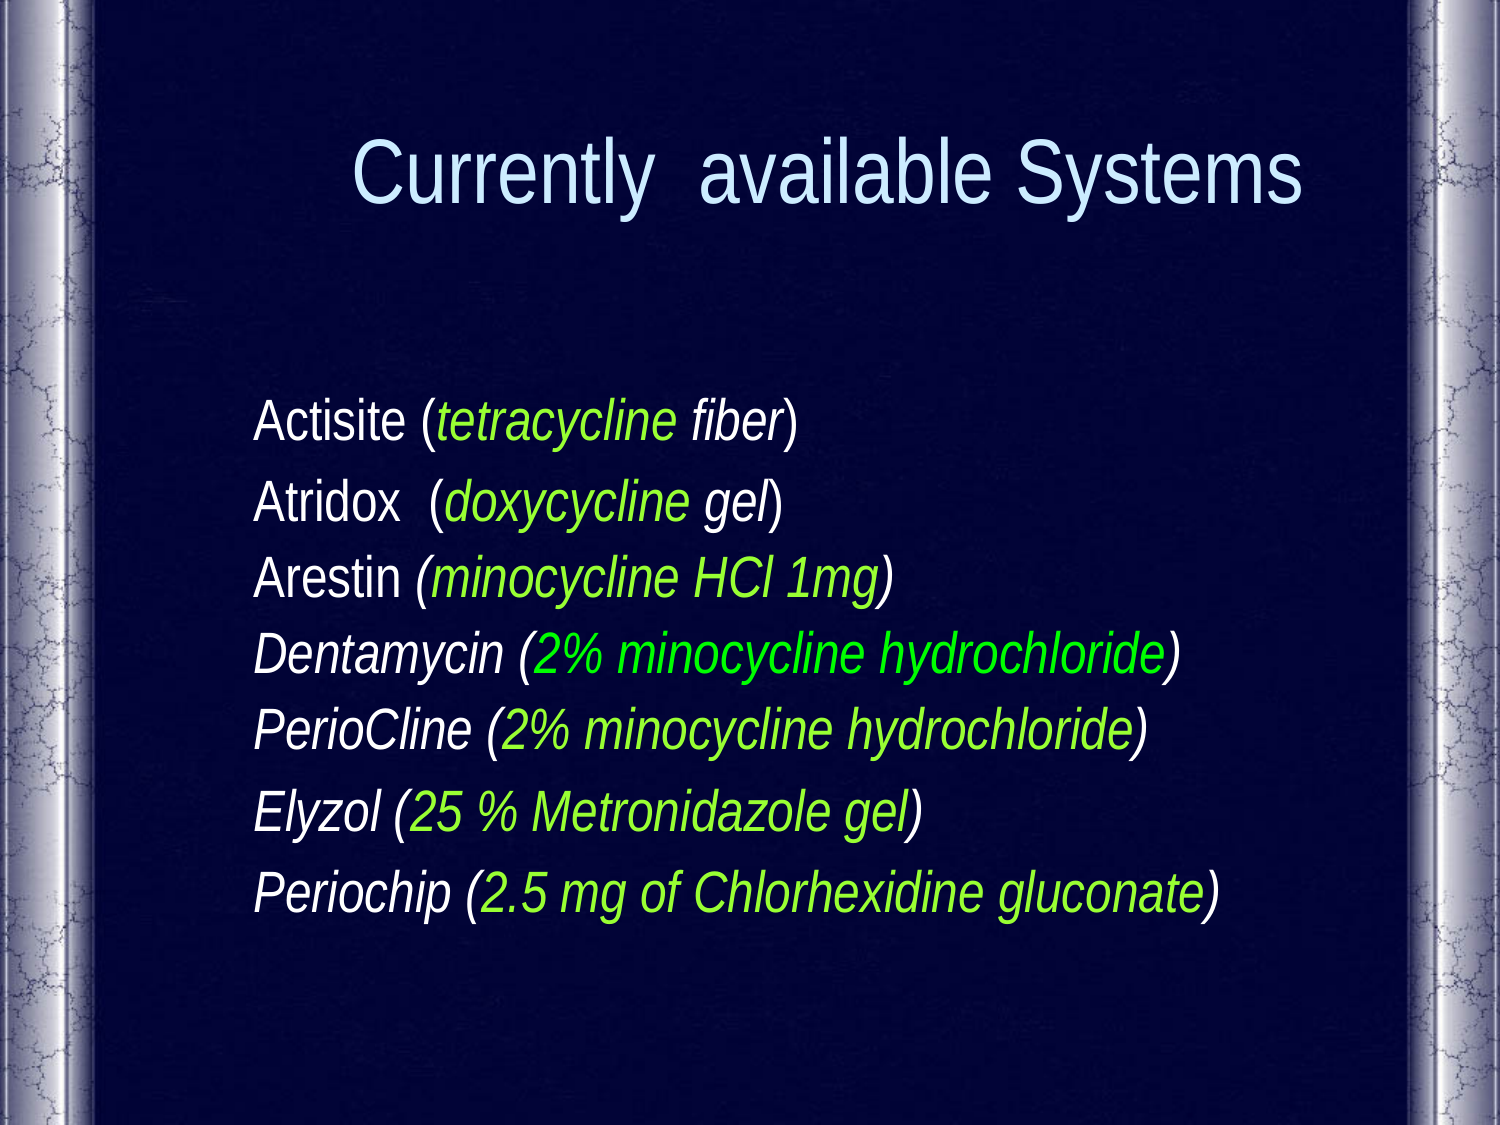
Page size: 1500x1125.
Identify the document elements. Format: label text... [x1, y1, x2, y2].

list Actisite (tetracycline fiber) Atridox (doxycycline gel) Arestin (minocycline HCl 1mg) Dentamycin (2% minocycline hydrochloride) PerioCline (2% minocycline hydrochloride) Elyzol (25 % Metronidazole gel) Periochip (2.5 mg of Chlorhexidine gluconate) [238, 374, 1468, 1040]
picture [0, 0, 1500, 1125]
title Currently available Systems [287, 96, 1370, 237]
